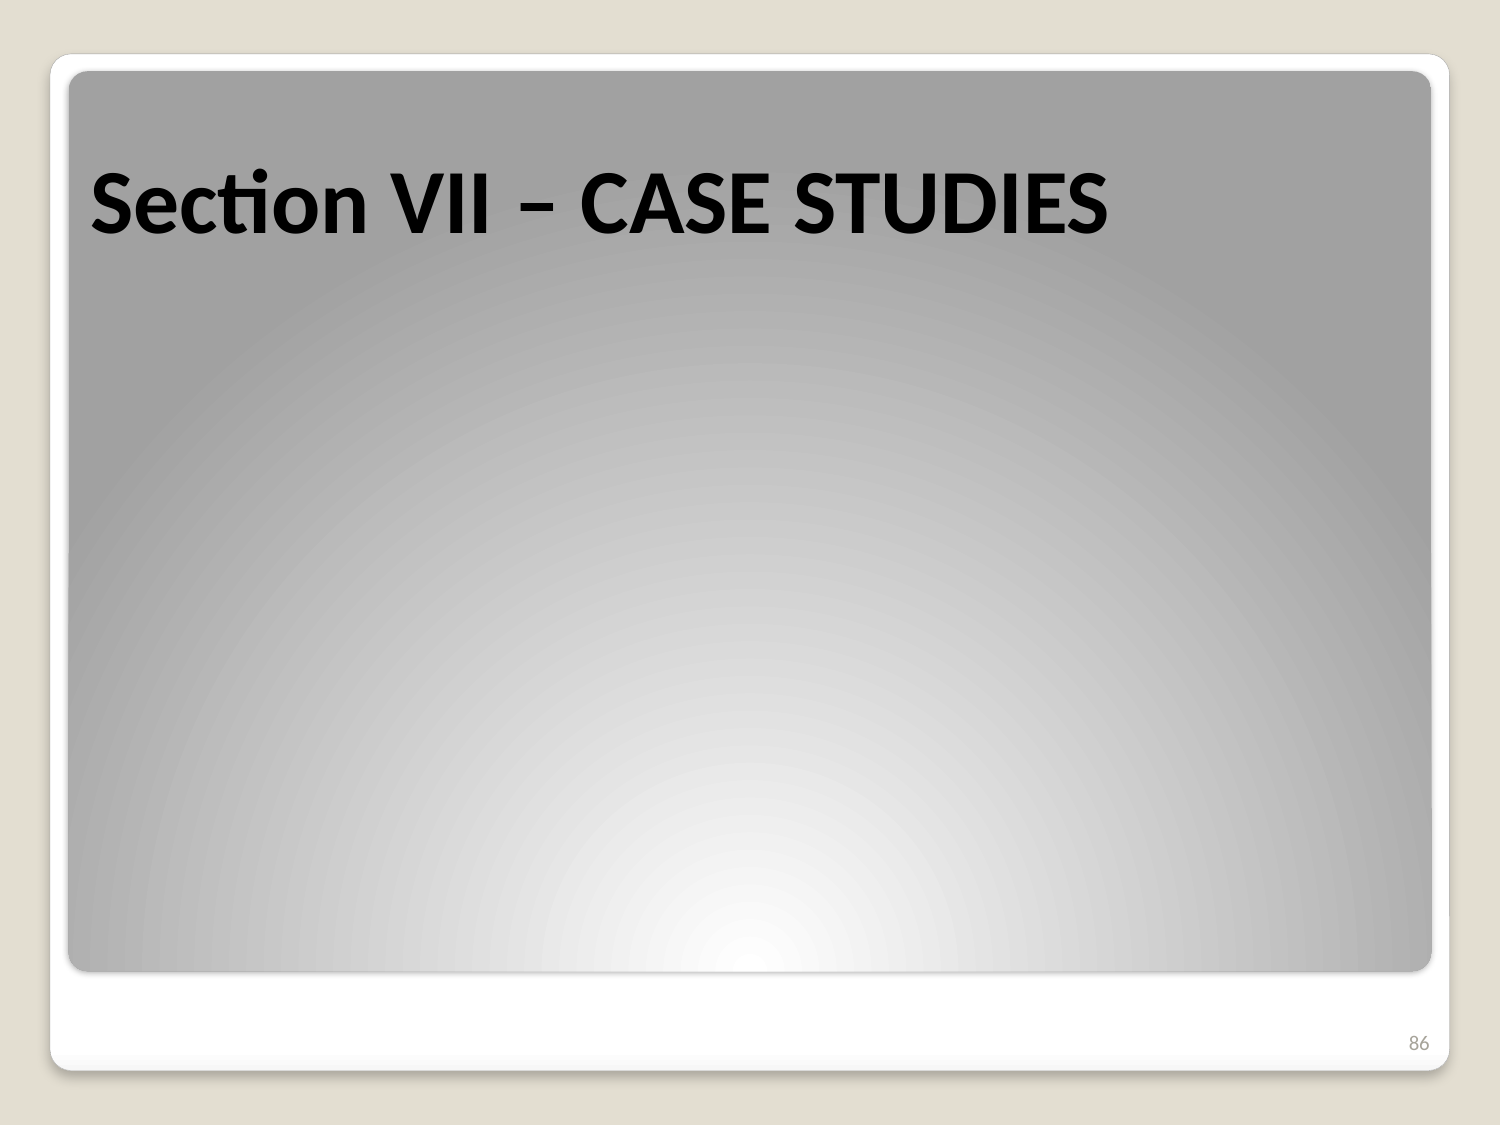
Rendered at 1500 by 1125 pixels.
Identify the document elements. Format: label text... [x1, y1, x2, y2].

title Section VII – CASE STUDIES [74, 87, 1418, 261]
slide_number 86 [1369, 1002, 1445, 1063]
